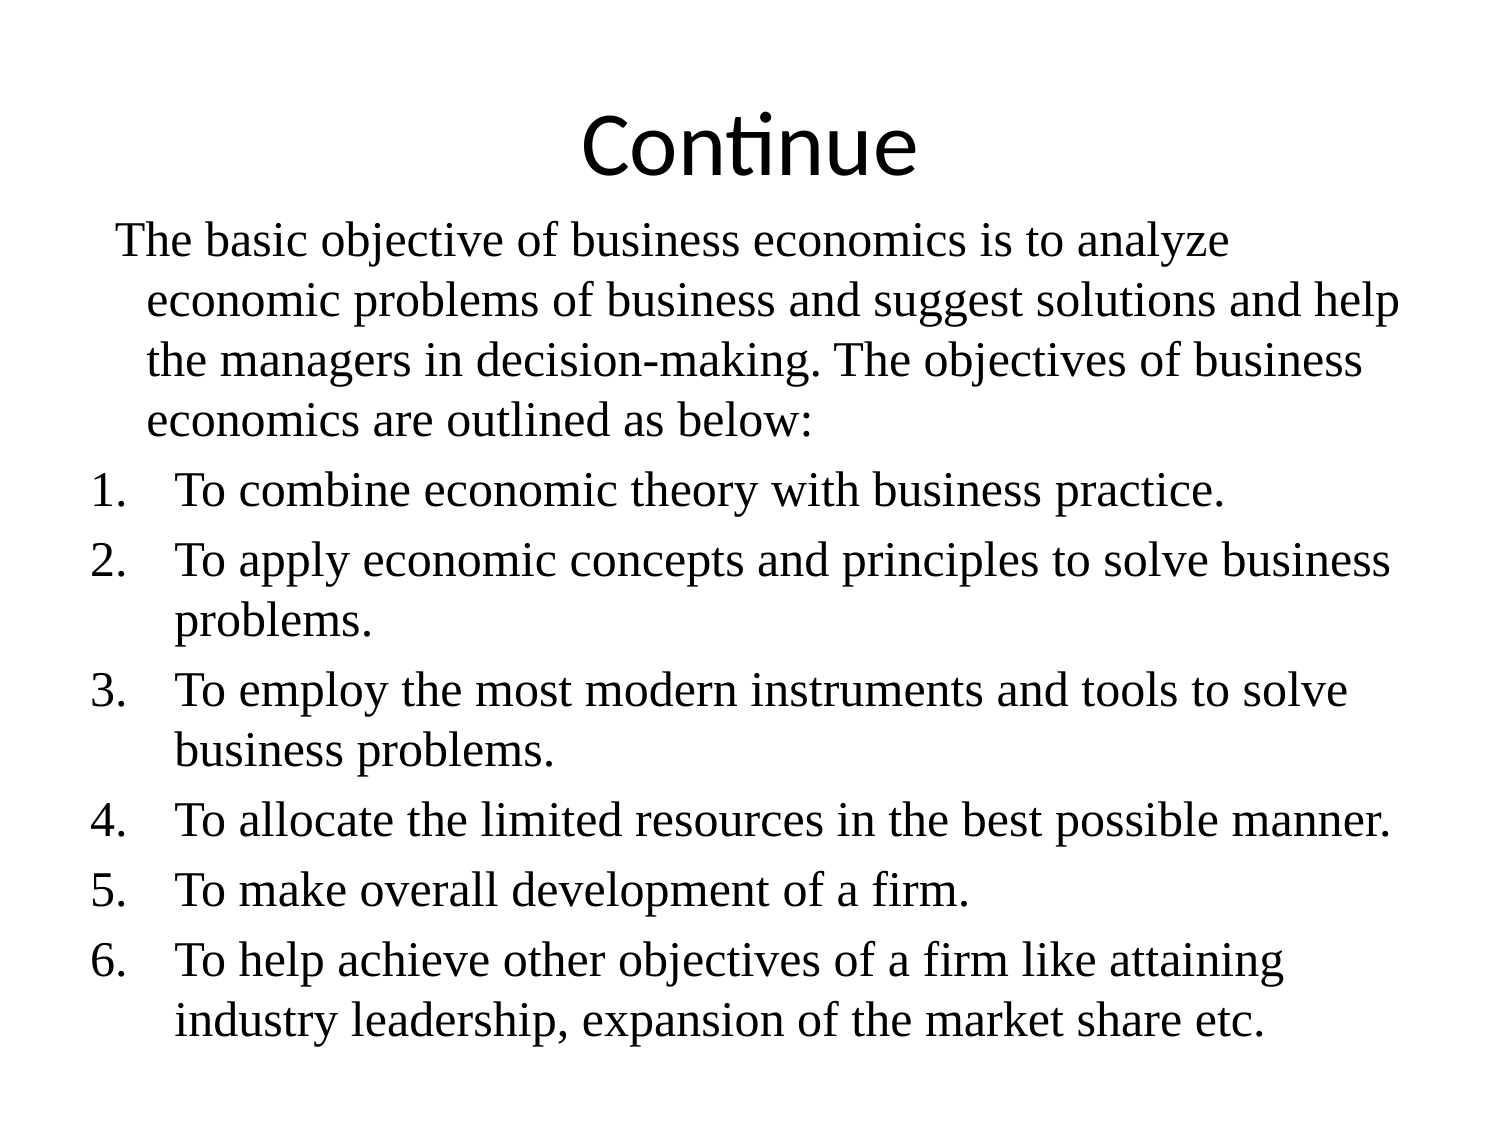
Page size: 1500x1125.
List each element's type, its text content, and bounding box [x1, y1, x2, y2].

title Continue [75, 45, 1425, 199]
list The basic objective of business economics is to analyze economic problems of business and suggest solutions and help the managers in decision-making. The objectives of business economics are outlined as below: To combine economic theory with business practice. To apply economic concepts and principles to solve business problems. To employ the most modern instruments and tools to solve business problems. To allocate the limited resources in the best possible manner. To make overall development of a firm. To help achieve other objectives of a firm like attaining industry leadership, expansion of the market share etc. [75, 199, 1425, 1005]
